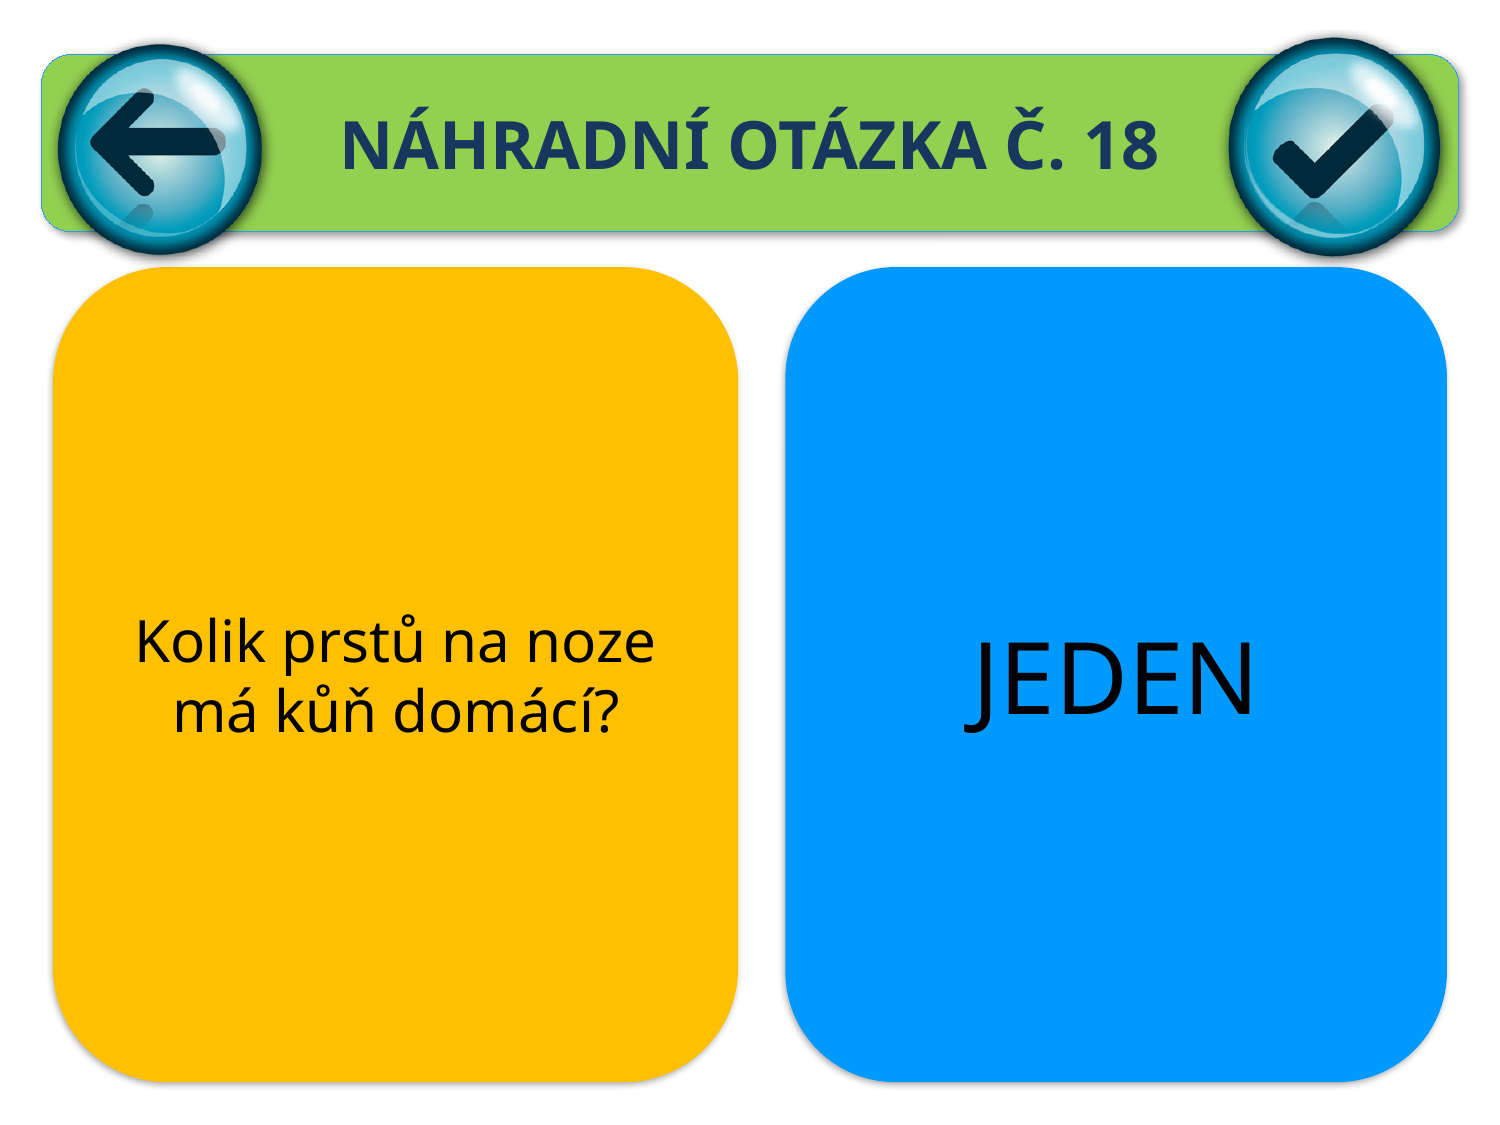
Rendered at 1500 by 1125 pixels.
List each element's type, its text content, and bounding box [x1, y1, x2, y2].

text_box Kolik prstů na noze má kůň domácí? [53, 267, 739, 1083]
text_box NÁHRADNÍ OTÁZKA Č. 18 [283, 54, 1205, 232]
picture [1210, 30, 1453, 279]
picture [40, 30, 278, 277]
text_box JEDEN [785, 267, 1447, 1083]
